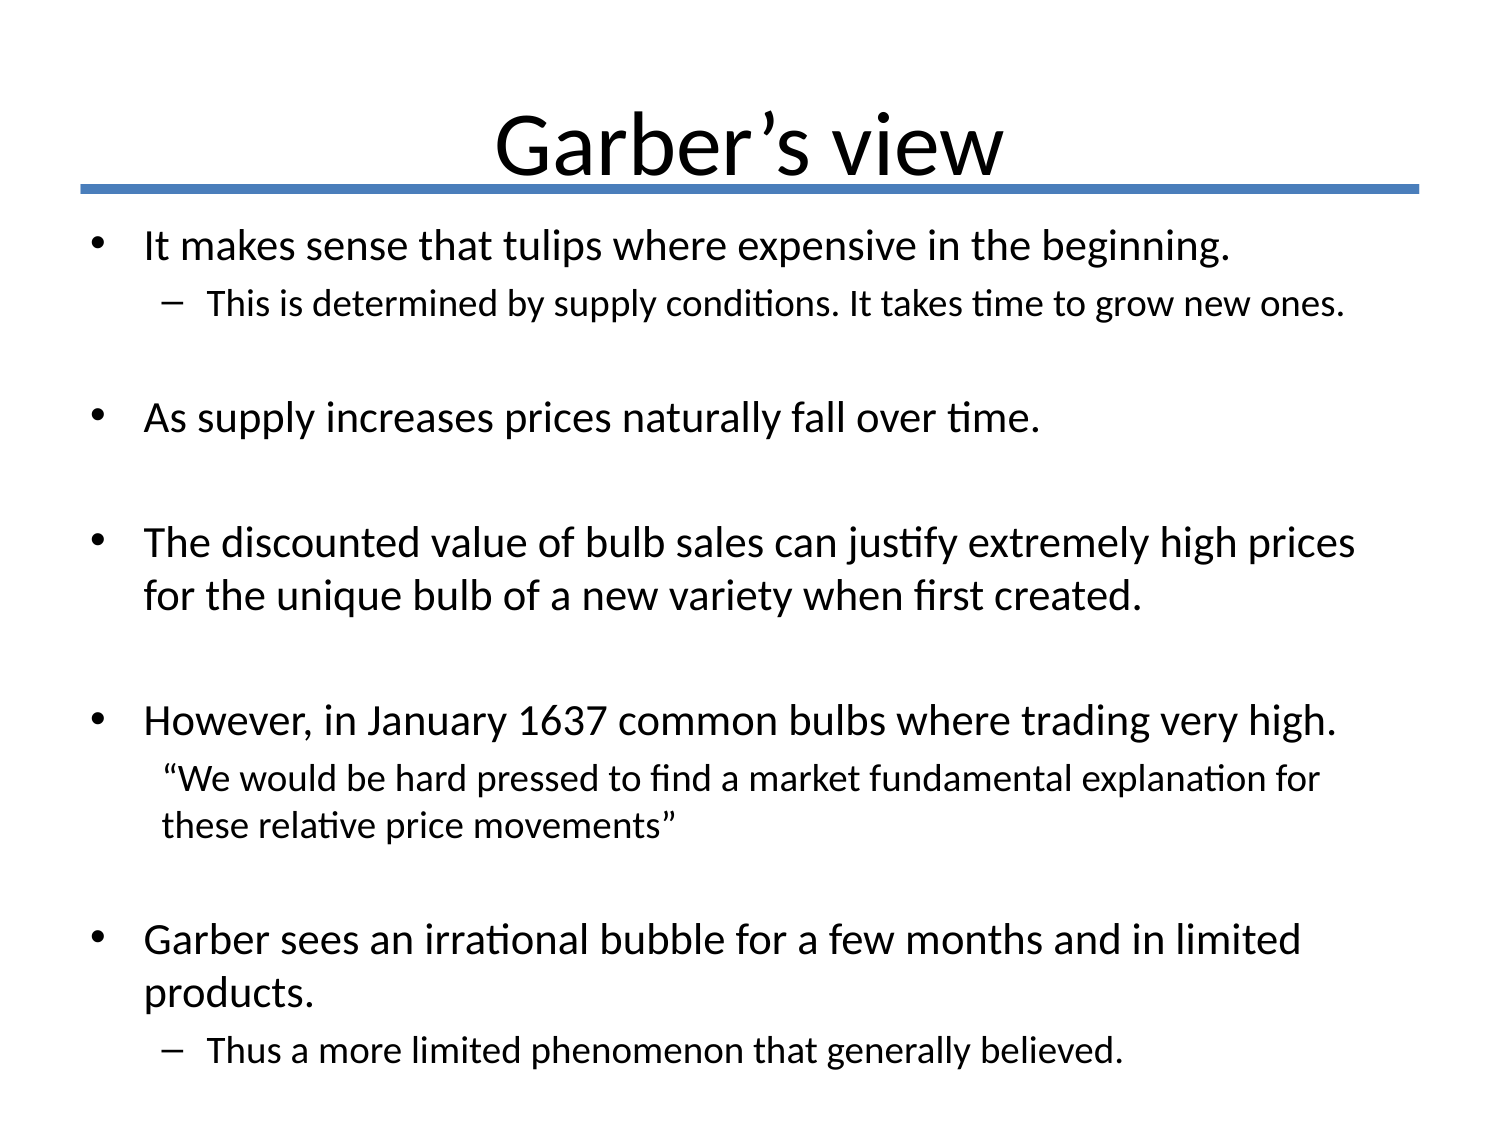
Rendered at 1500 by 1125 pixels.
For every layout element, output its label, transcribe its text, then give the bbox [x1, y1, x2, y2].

picture [80, 184, 1420, 194]
title Garber’s view [75, 45, 1425, 208]
list It makes sense that tulips where expensive in the beginning. This is determined by supply conditions. It takes time to grow new ones. As supply increases prices naturally fall over time. The discounted value of bulb sales can justify extremely high prices for the unique bulb of a new variety when first created. However, in January 1637 common bulbs where trading very high. “We would be hard pressed to find a market fundamental explanation for these relative price movements” Garber sees an irrational bubble for a few months and in limited products. Thus a more limited phenomenon that generally believed. [75, 208, 1425, 1083]
